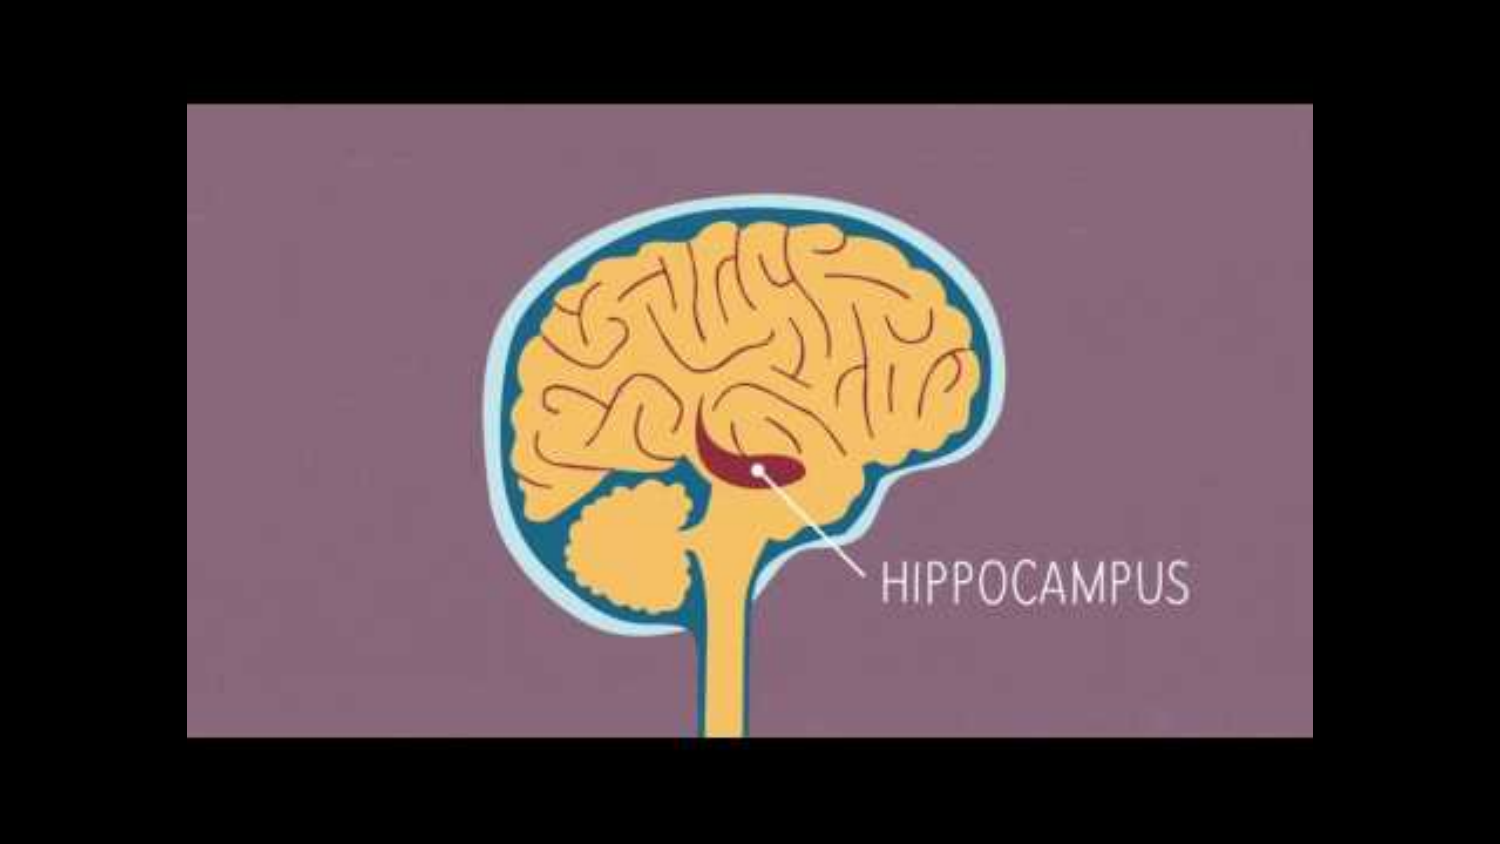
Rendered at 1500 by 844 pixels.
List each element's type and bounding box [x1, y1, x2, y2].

picture [187, 0, 1313, 844]
